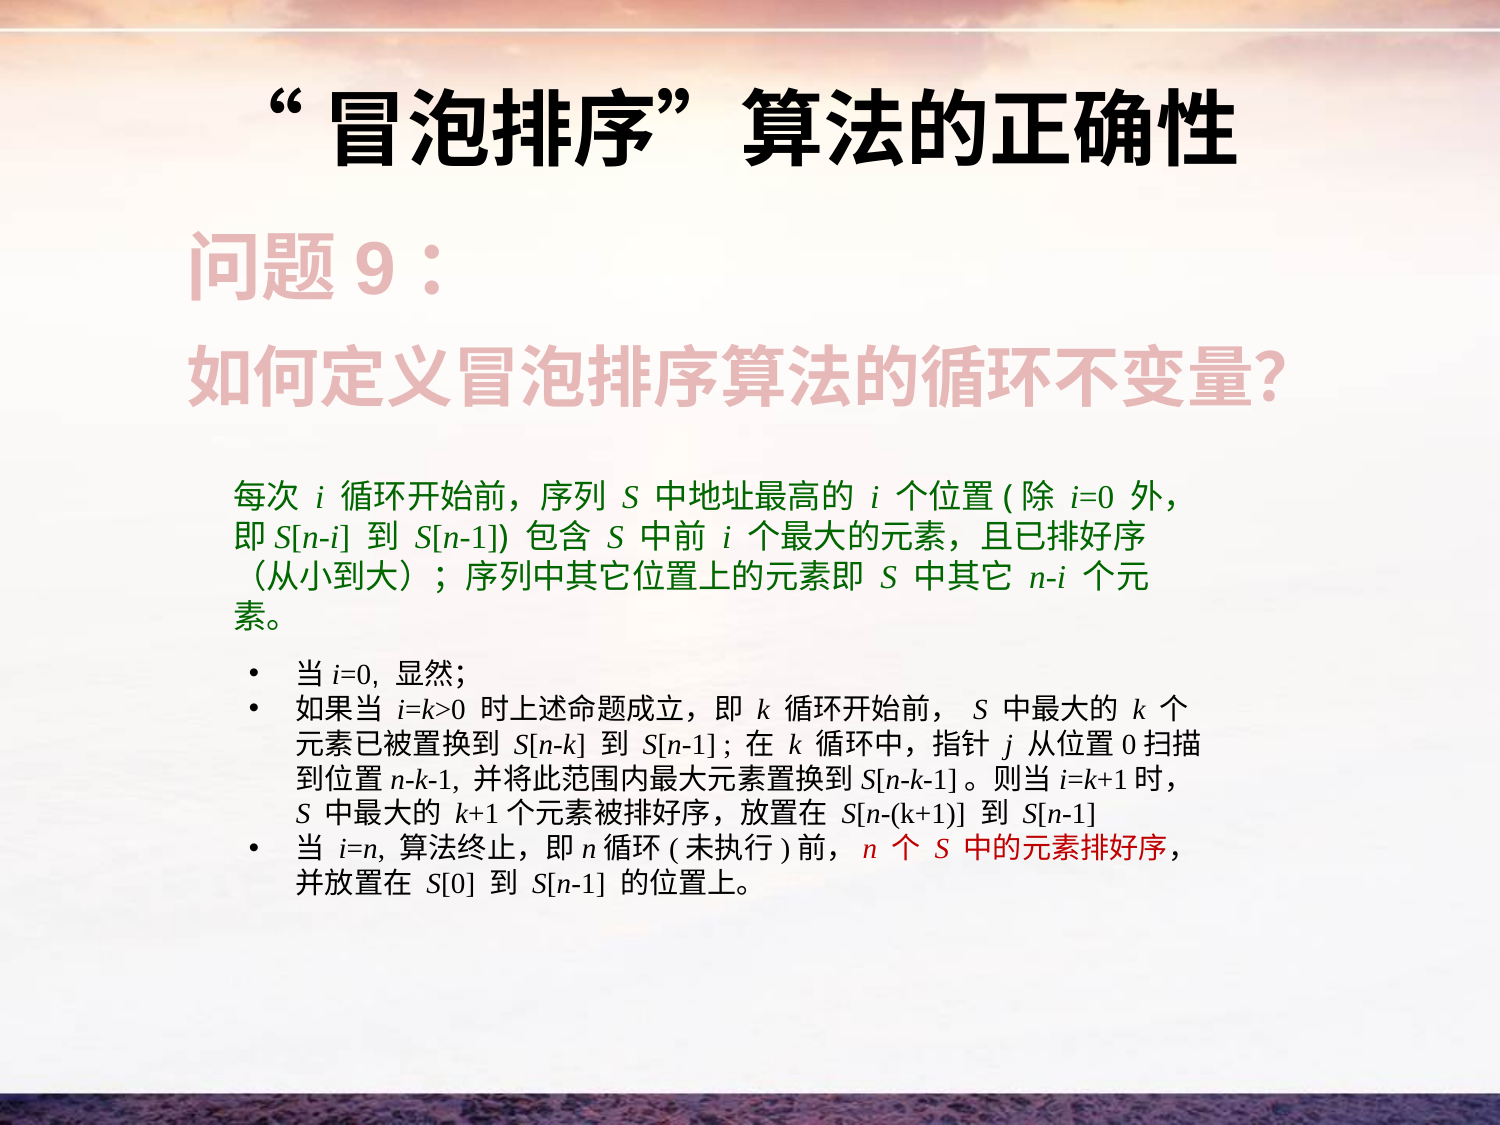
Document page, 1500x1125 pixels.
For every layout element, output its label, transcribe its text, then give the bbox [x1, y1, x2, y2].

title “冒泡排序”算法的正确性 [121, 42, 1339, 209]
text_box 当i=0, 显然； 如果当 i=k>0 时上述命题成立，即 k 循环开始前， S 中最大的 k 个元素已被置换到 S[n-k] 到 S[n-1] ; 在 k 循环中，指针 j 从位置0扫描到位置n-k-1, 并将此范围内最大元素置换到S[n-k-1]。则当i=k+1时，S 中最大的 k+1个元素被排好序，放置在 S[n-(k+1)] 到 S[n-1] 当 i=n, 算法终止，即n循环(未执行)前，n 个 S 中的元素排好序，并放置在 S[0] 到 S[n-1] 的位置上。 [234, 647, 1227, 908]
picture [0, 0, 1500, 1125]
text_box 问题9： 如何定义冒泡排序算法的循环不变量？ [171, 212, 1358, 423]
text_box 每次 i 循环开始前，序列 S 中地址最高的 i 个位置(除 i=0 外，即S[n-i] 到 S[n-1]) 包含 S 中前 i 个最大的元素，且已排好序（从小到大）；序列中其它位置上的元素即 S 中其它 n-i 个元素。 [218, 467, 1223, 643]
